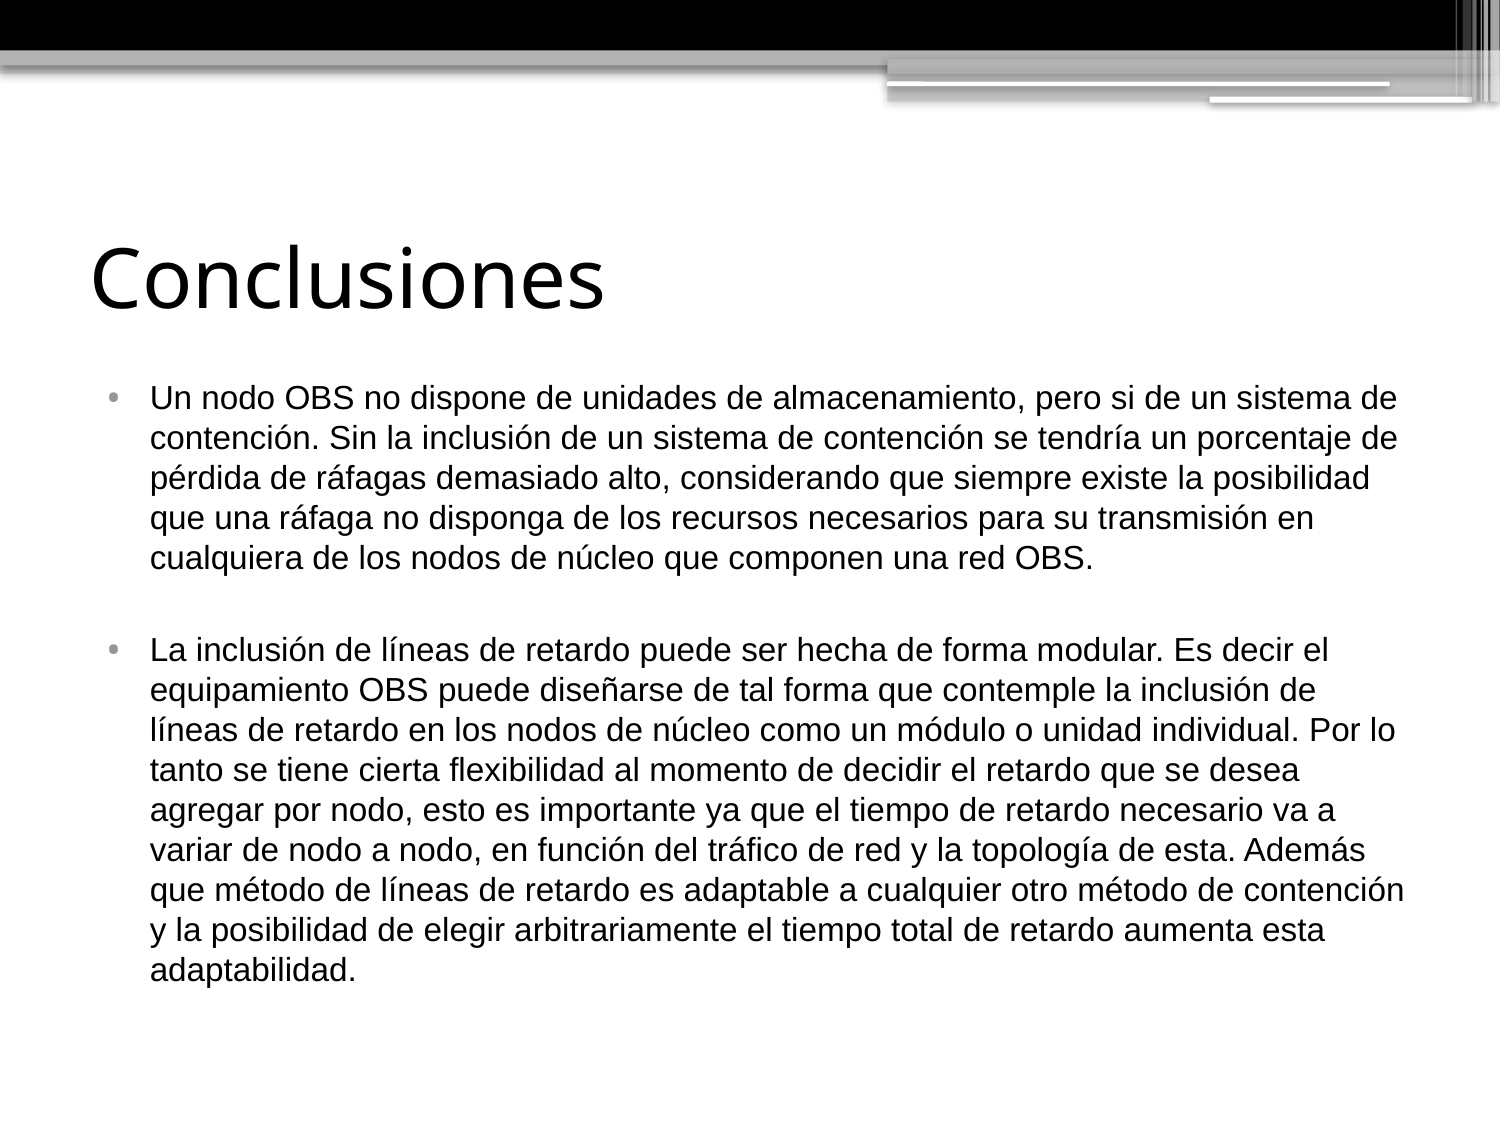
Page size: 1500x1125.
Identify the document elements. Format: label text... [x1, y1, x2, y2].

list Un nodo OBS no dispone de unidades de almacenamiento, pero si de un sistema de contención. Sin la inclusión de un sistema de contención se tendría un porcentaje de pérdida de ráfagas demasiado alto, considerando que siempre existe la posibilidad que una ráfaga no disponga de los recursos necesarios para su transmisión en cualquiera de los nodos de núcleo que componen una red OBS. La inclusión de líneas de retardo puede ser hecha de forma modular. Es decir el equipamiento OBS puede diseñarse de tal forma que contemple la inclusión de líneas de retardo en los nodos de núcleo como un módulo o unidad individual. Por lo tanto se tiene cierta flexibilidad al momento de decidir el retardo que se desea agregar por nodo, esto es importante ya que el tiempo de retardo necesario va a variar de nodo a nodo, en función del tráfico de red y la topología de esta. Además que método de líneas de retardo es adaptable a cualquier otro método de contención y la posibilidad de elegir arbitrariamente el tiempo total de retardo aumenta esta adaptabilidad. [75, 368, 1425, 1125]
title Conclusiones [75, 187, 1425, 363]
